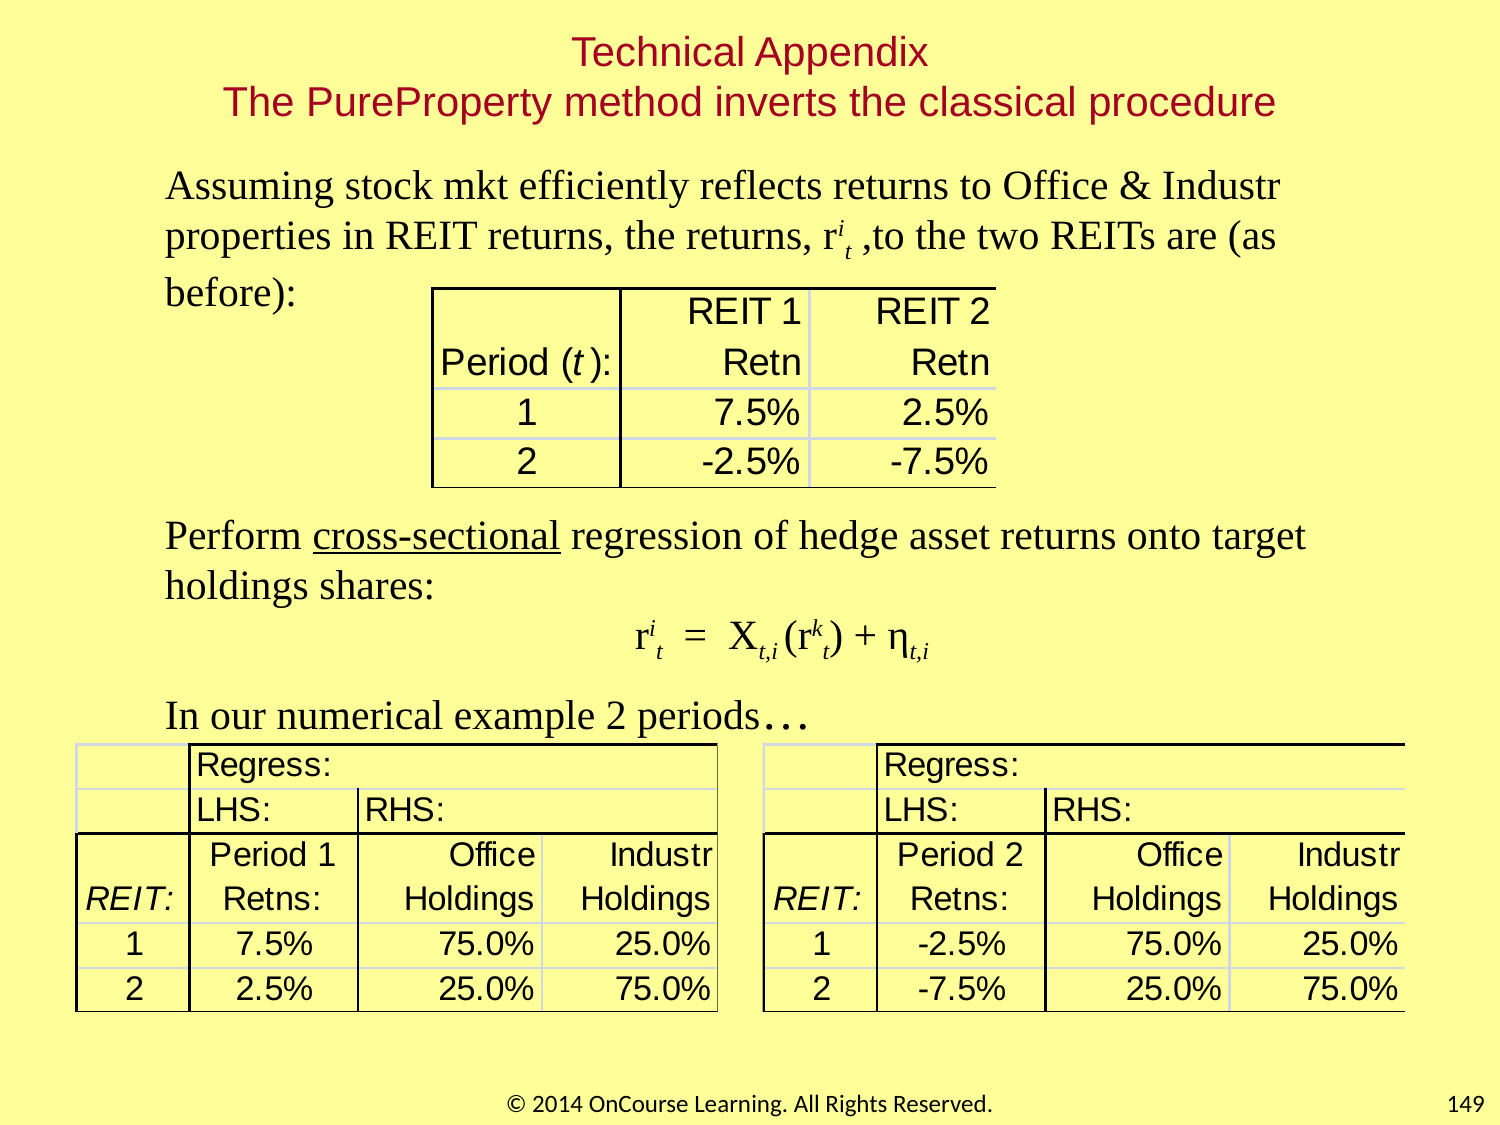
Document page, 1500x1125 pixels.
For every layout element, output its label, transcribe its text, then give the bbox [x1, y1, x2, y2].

picture [762, 742, 1408, 1015]
text_box Perform cross-sectional regression of hedge asset returns onto target holdings shares: rit = Xt,i (rkt) + ηt,i [149, 500, 1425, 672]
slide_number 149 [1199, 1046, 1500, 1125]
picture [430, 287, 1000, 491]
text_box In our numerical example 2 periods… [150, 671, 1427, 747]
picture [74, 742, 721, 1015]
text_box Assuming stock mkt efficiently reflects returns to Office & Industr properties in REIT returns, the returns, rit ,to the two REITs are (as before): [150, 149, 1404, 322]
footer © 2014 OnCourse Learning. All Rights Reserved. [449, 1046, 1051, 1125]
title Technical Appendix The PureProperty method inverts the classical procedure [74, 0, 1426, 151]
